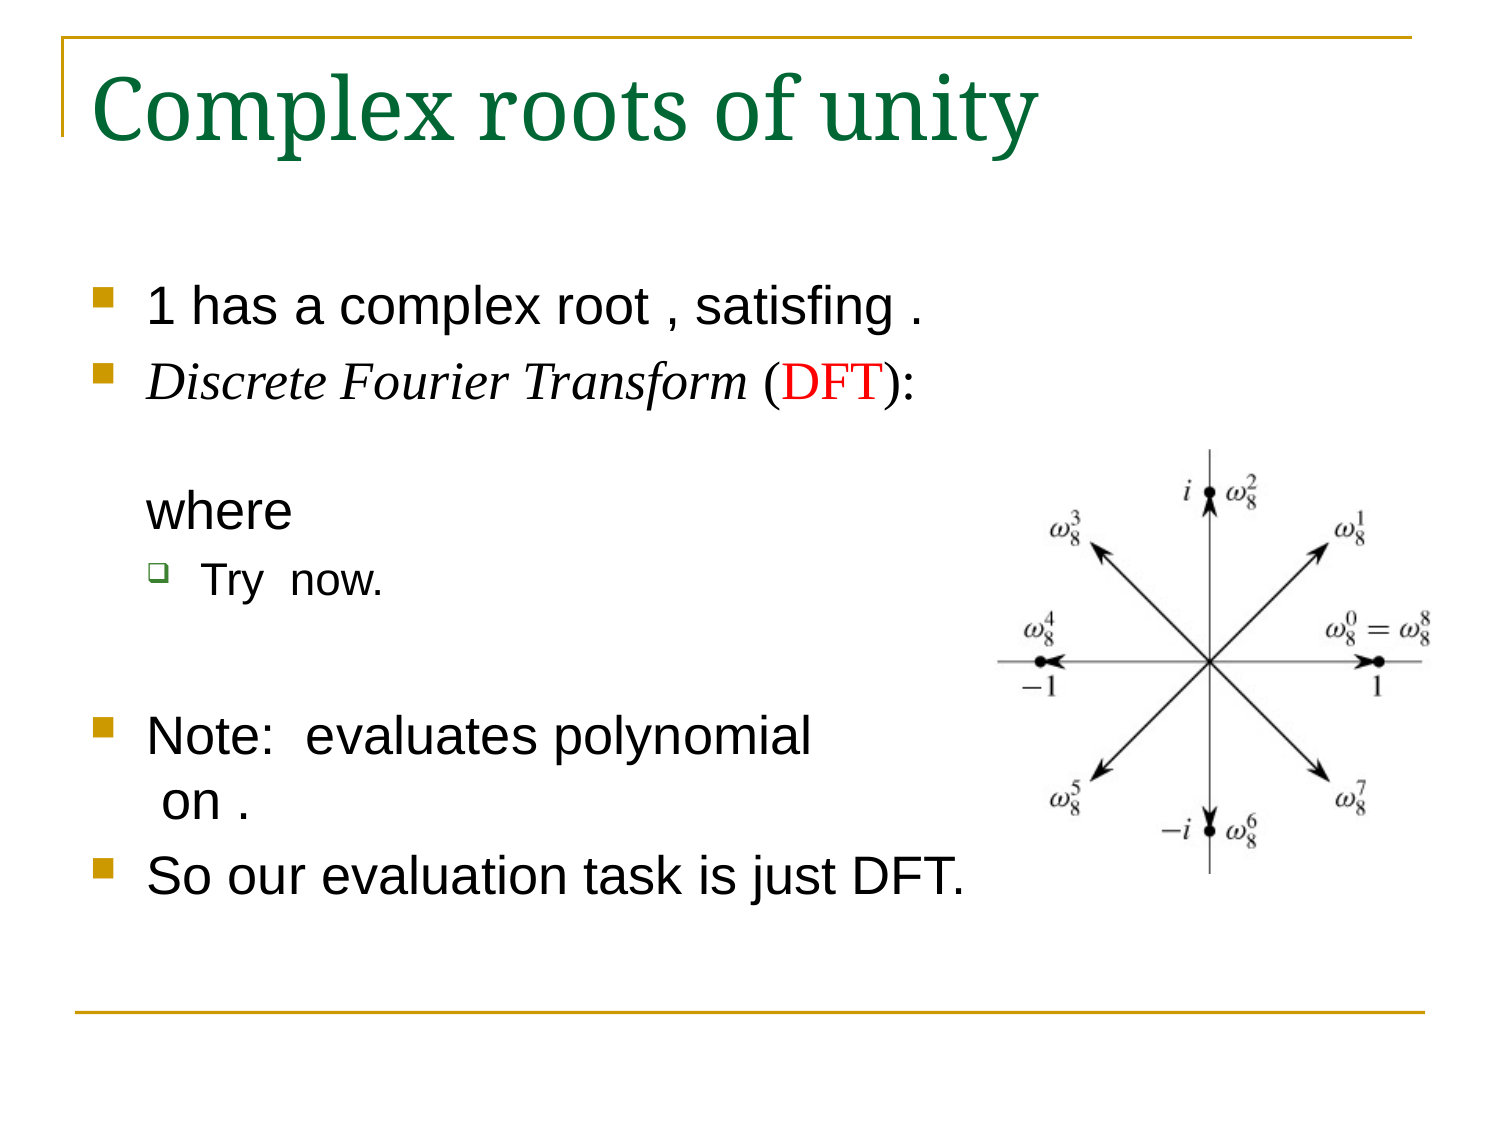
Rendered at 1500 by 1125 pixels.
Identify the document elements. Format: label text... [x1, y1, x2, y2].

title Complex roots of unity [75, 45, 1425, 233]
picture [993, 449, 1438, 874]
